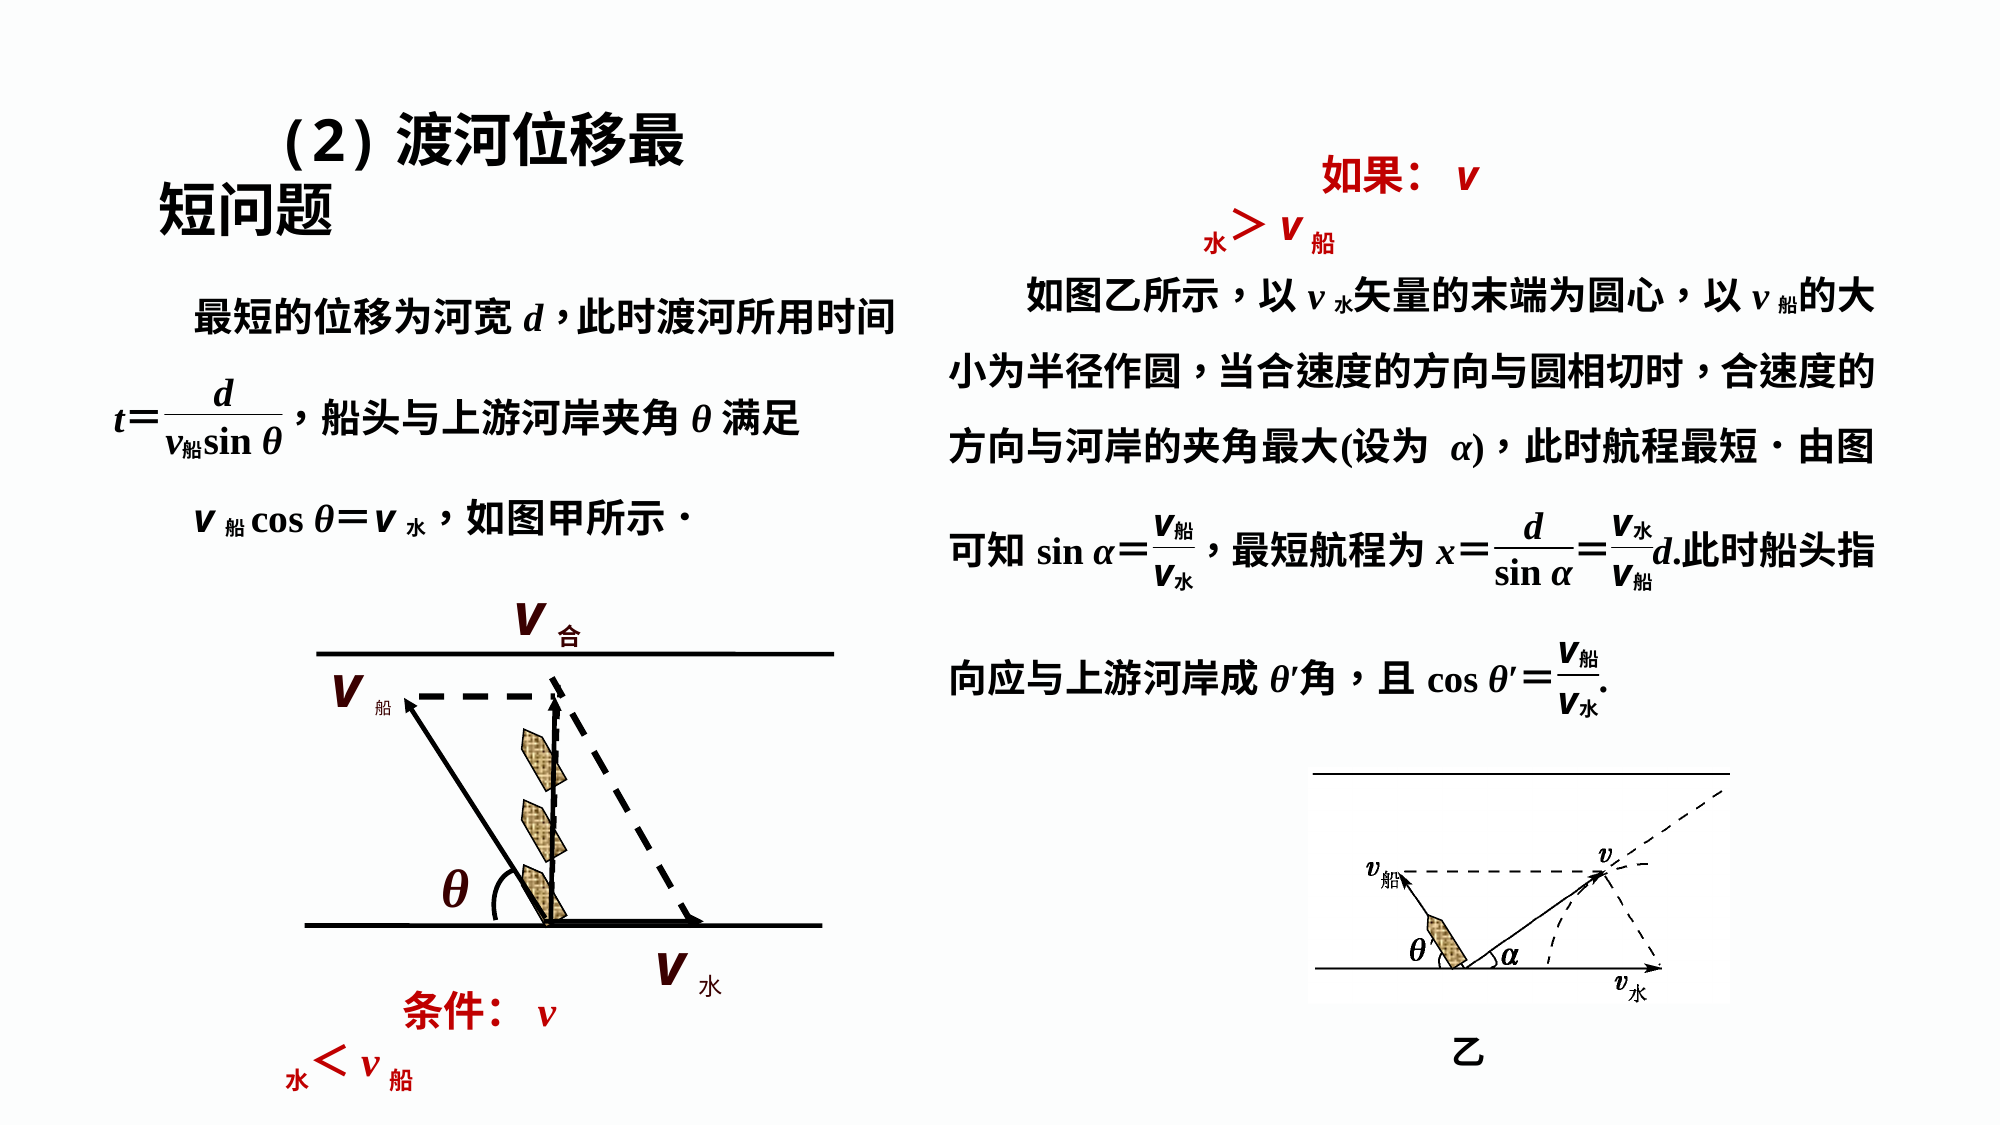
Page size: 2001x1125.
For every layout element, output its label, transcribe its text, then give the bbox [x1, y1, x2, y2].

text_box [113, 291, 896, 575]
text_box 如果：v水＞v船 [1188, 166, 1518, 240]
text_box (2)渡河位移最短问题 [143, 130, 760, 216]
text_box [316, 642, 498, 919]
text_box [1211, 766, 1730, 1097]
text_box v水 [640, 919, 821, 1008]
text_box 条件：v水＜v船 [270, 977, 593, 1052]
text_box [498, 569, 613, 924]
text_box θ [426, 919, 505, 926]
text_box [948, 271, 1875, 755]
text_box [613, 915, 704, 928]
